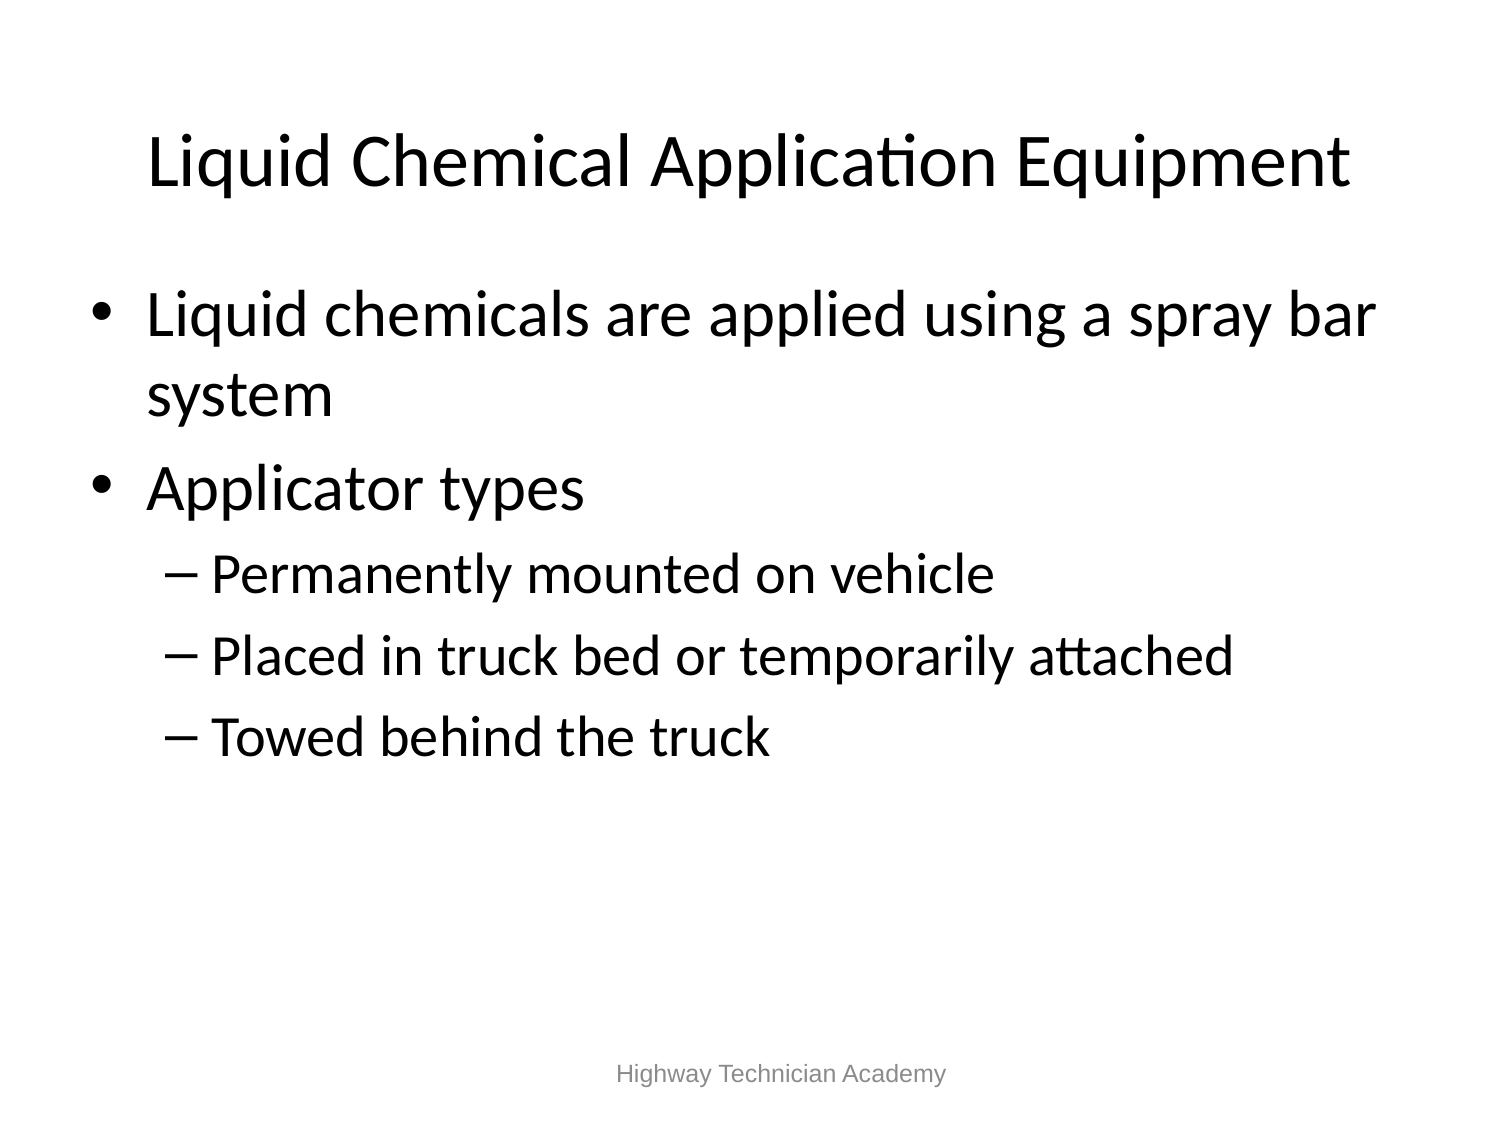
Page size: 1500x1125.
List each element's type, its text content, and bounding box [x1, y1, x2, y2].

title Liquid Chemical Application Equipment [112, 62, 1388, 251]
footer Highway Technician Academy [512, 1042, 988, 1103]
list Liquid chemicals are applied using a spray bar system Applicator types Permanently mounted on vehicle Placed in truck bed or temporarily attached Towed behind the truck [75, 262, 1425, 1005]
